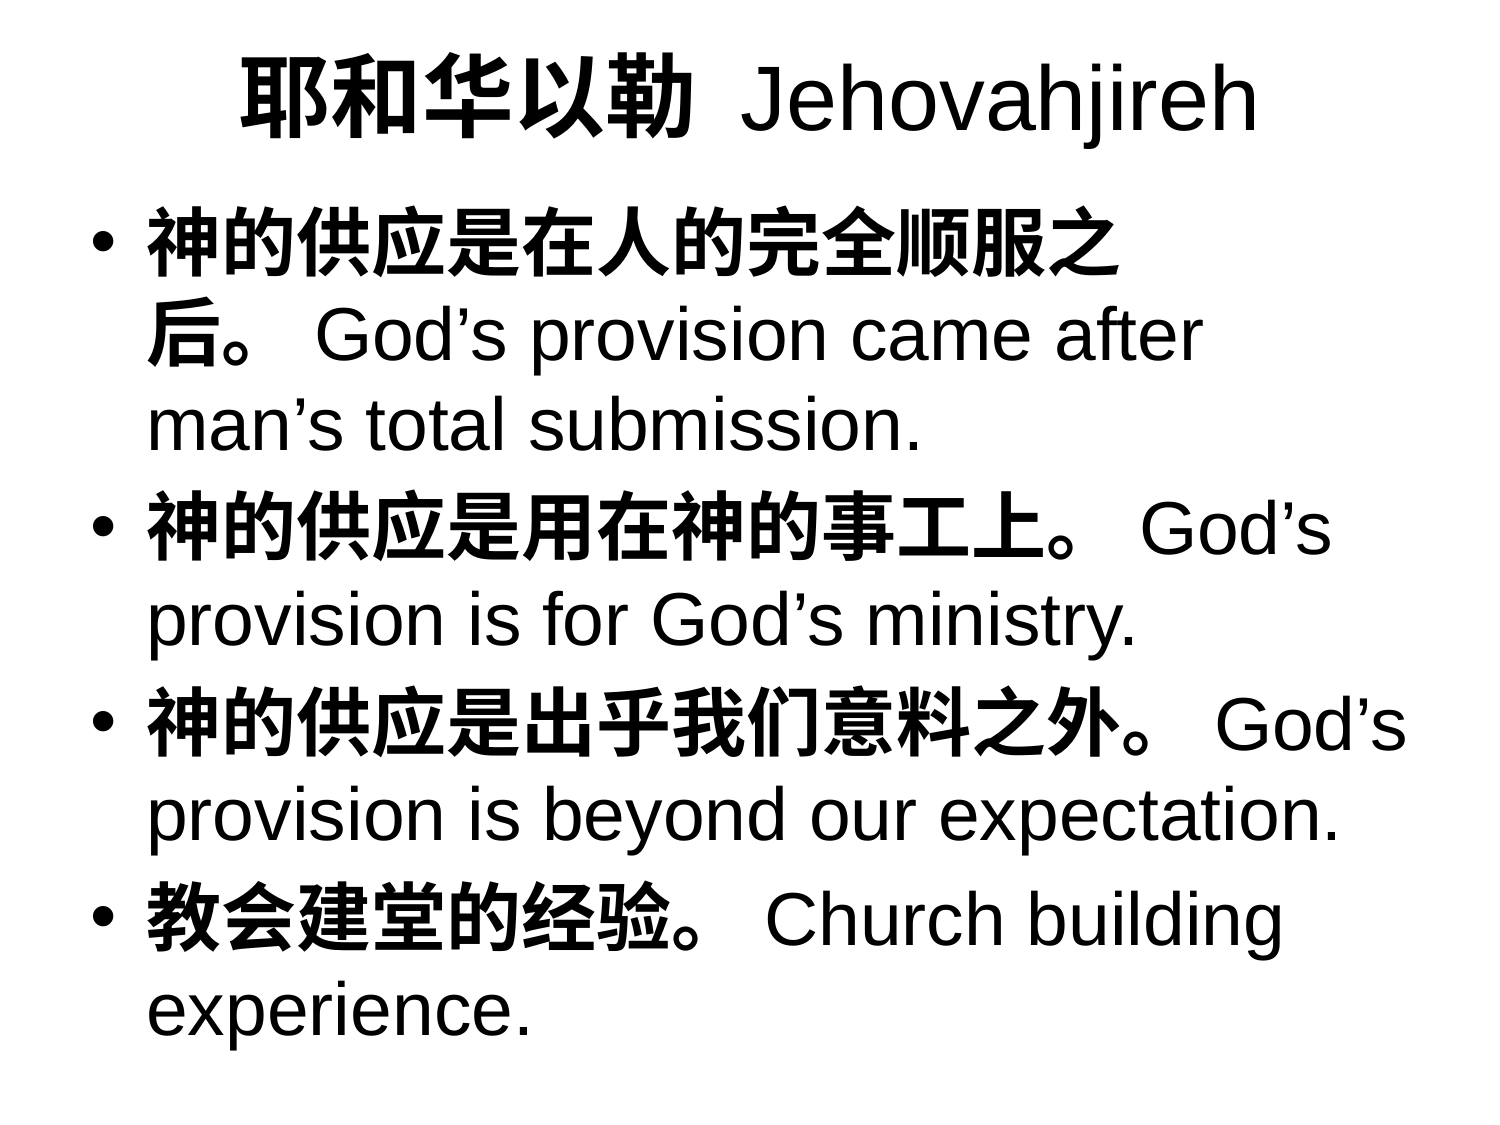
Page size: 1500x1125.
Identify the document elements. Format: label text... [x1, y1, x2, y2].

title 耶和华以勒 Jehovahjireh [75, 12, 1425, 175]
list 神的供应是在人的完全顺服之后。God’s provision came after man’s total submission. 神的供应是用在神的事工上。God’s provision is for God’s ministry. 神的供应是出乎我们意料之外。God’s provision is beyond our expectation. 教会建堂的经验。Church building experience. [75, 187, 1425, 1088]
